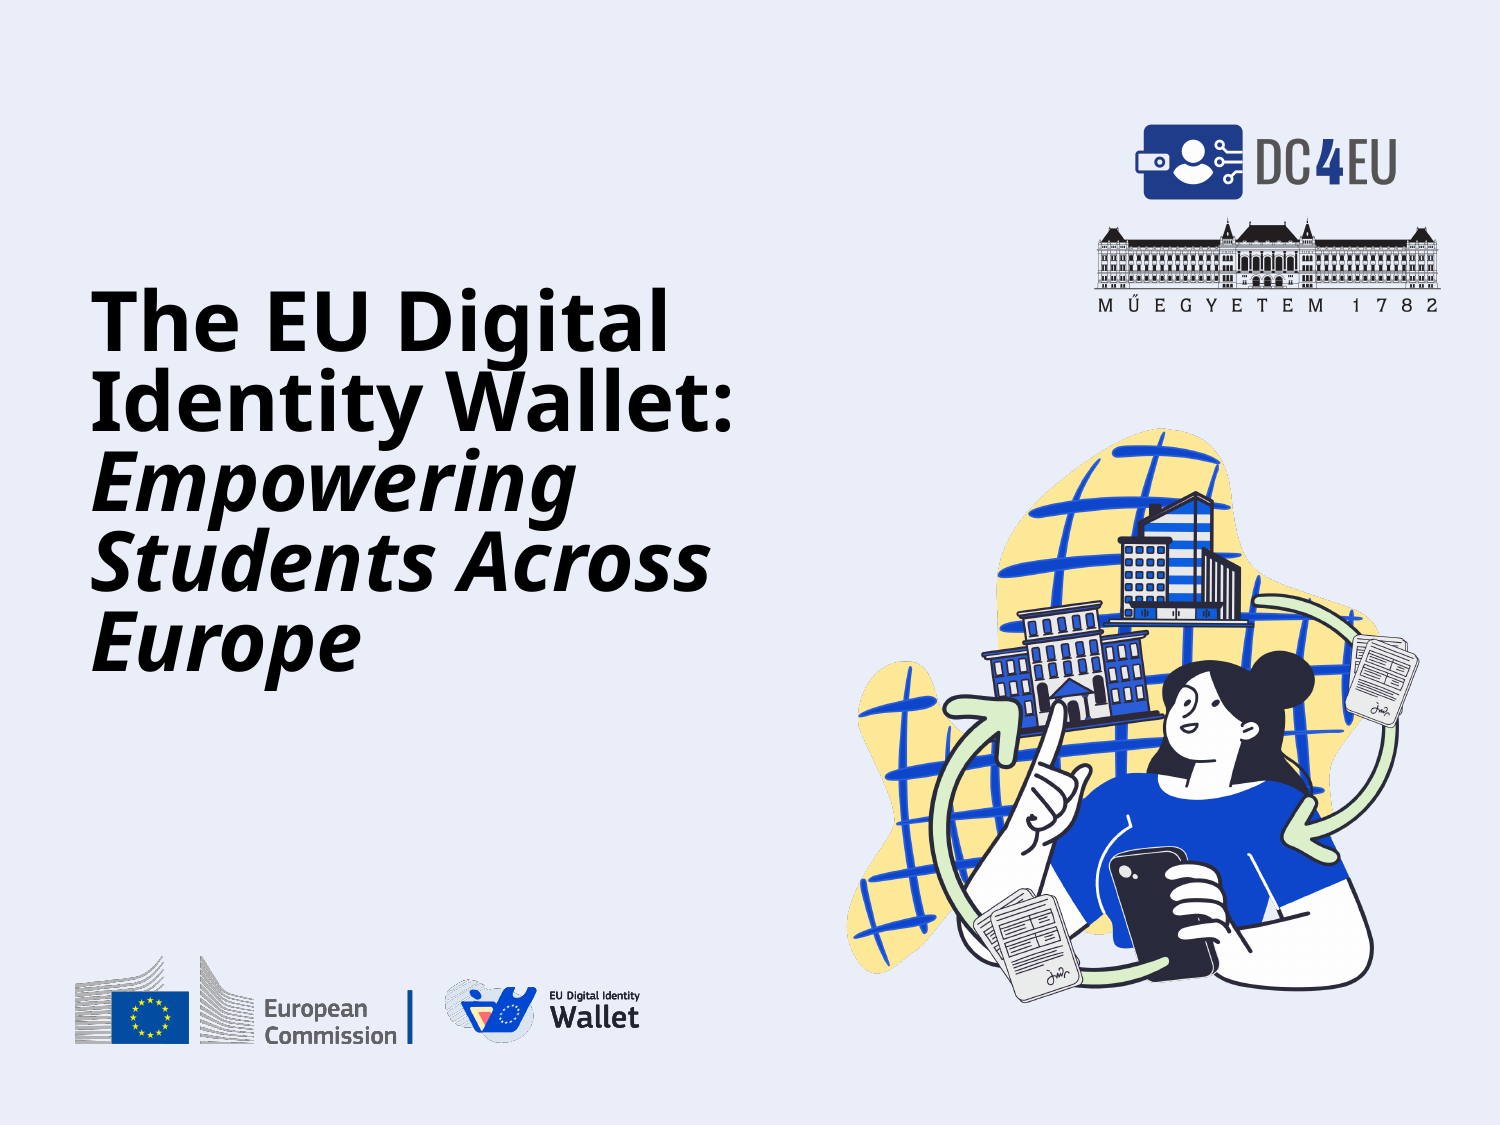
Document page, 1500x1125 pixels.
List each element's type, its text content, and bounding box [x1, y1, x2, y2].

title The EU Digital Identity Wallet: Empowering Students Across Europe [75, 182, 878, 794]
picture [74, 955, 413, 1044]
picture [443, 978, 641, 1044]
picture [1094, 95, 1441, 312]
picture [821, 403, 1448, 1030]
